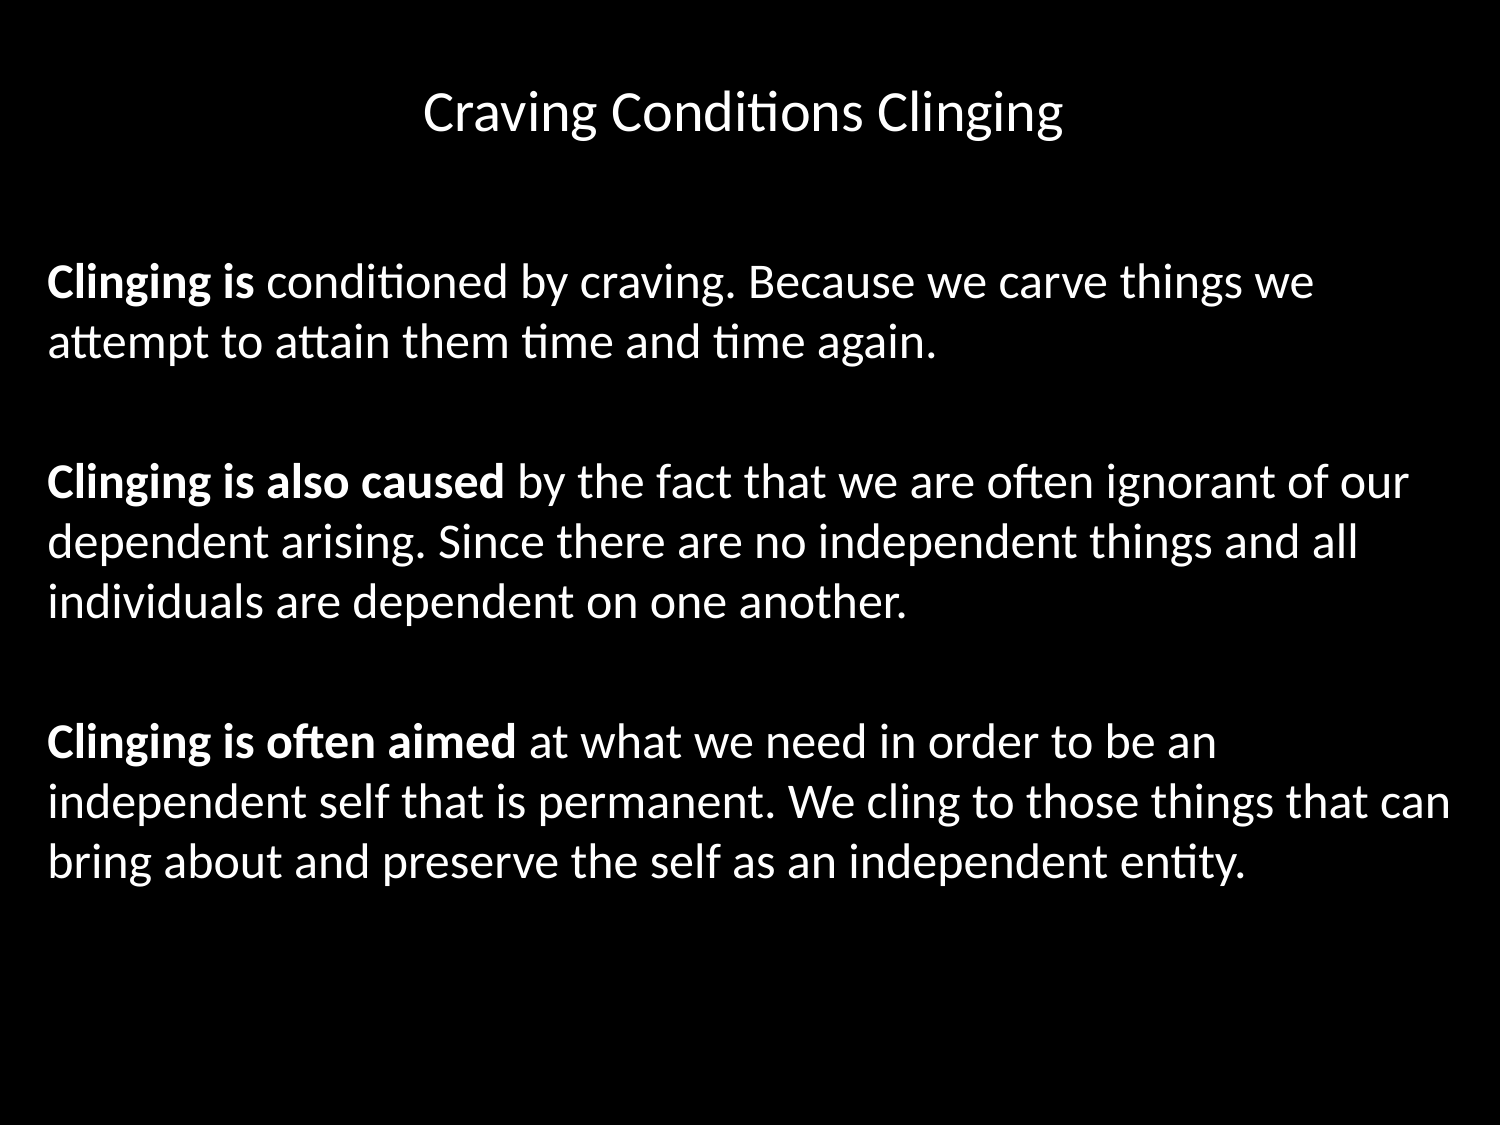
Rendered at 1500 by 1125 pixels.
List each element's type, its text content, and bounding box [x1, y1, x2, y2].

title Craving Conditions Clinging [62, 45, 1413, 170]
list Clinging is conditioned by craving. Because we carve things we attempt to attain them time and time again. Clinging is also caused by the fact that we are often ignorant of our dependent arising. Since there are no independent things and all individuals are dependent on one another. Clinging is often aimed at what we need in order to be an independent self that is permanent. We cling to those things that can bring about and preserve the self as an independent entity. [32, 170, 1478, 1079]
